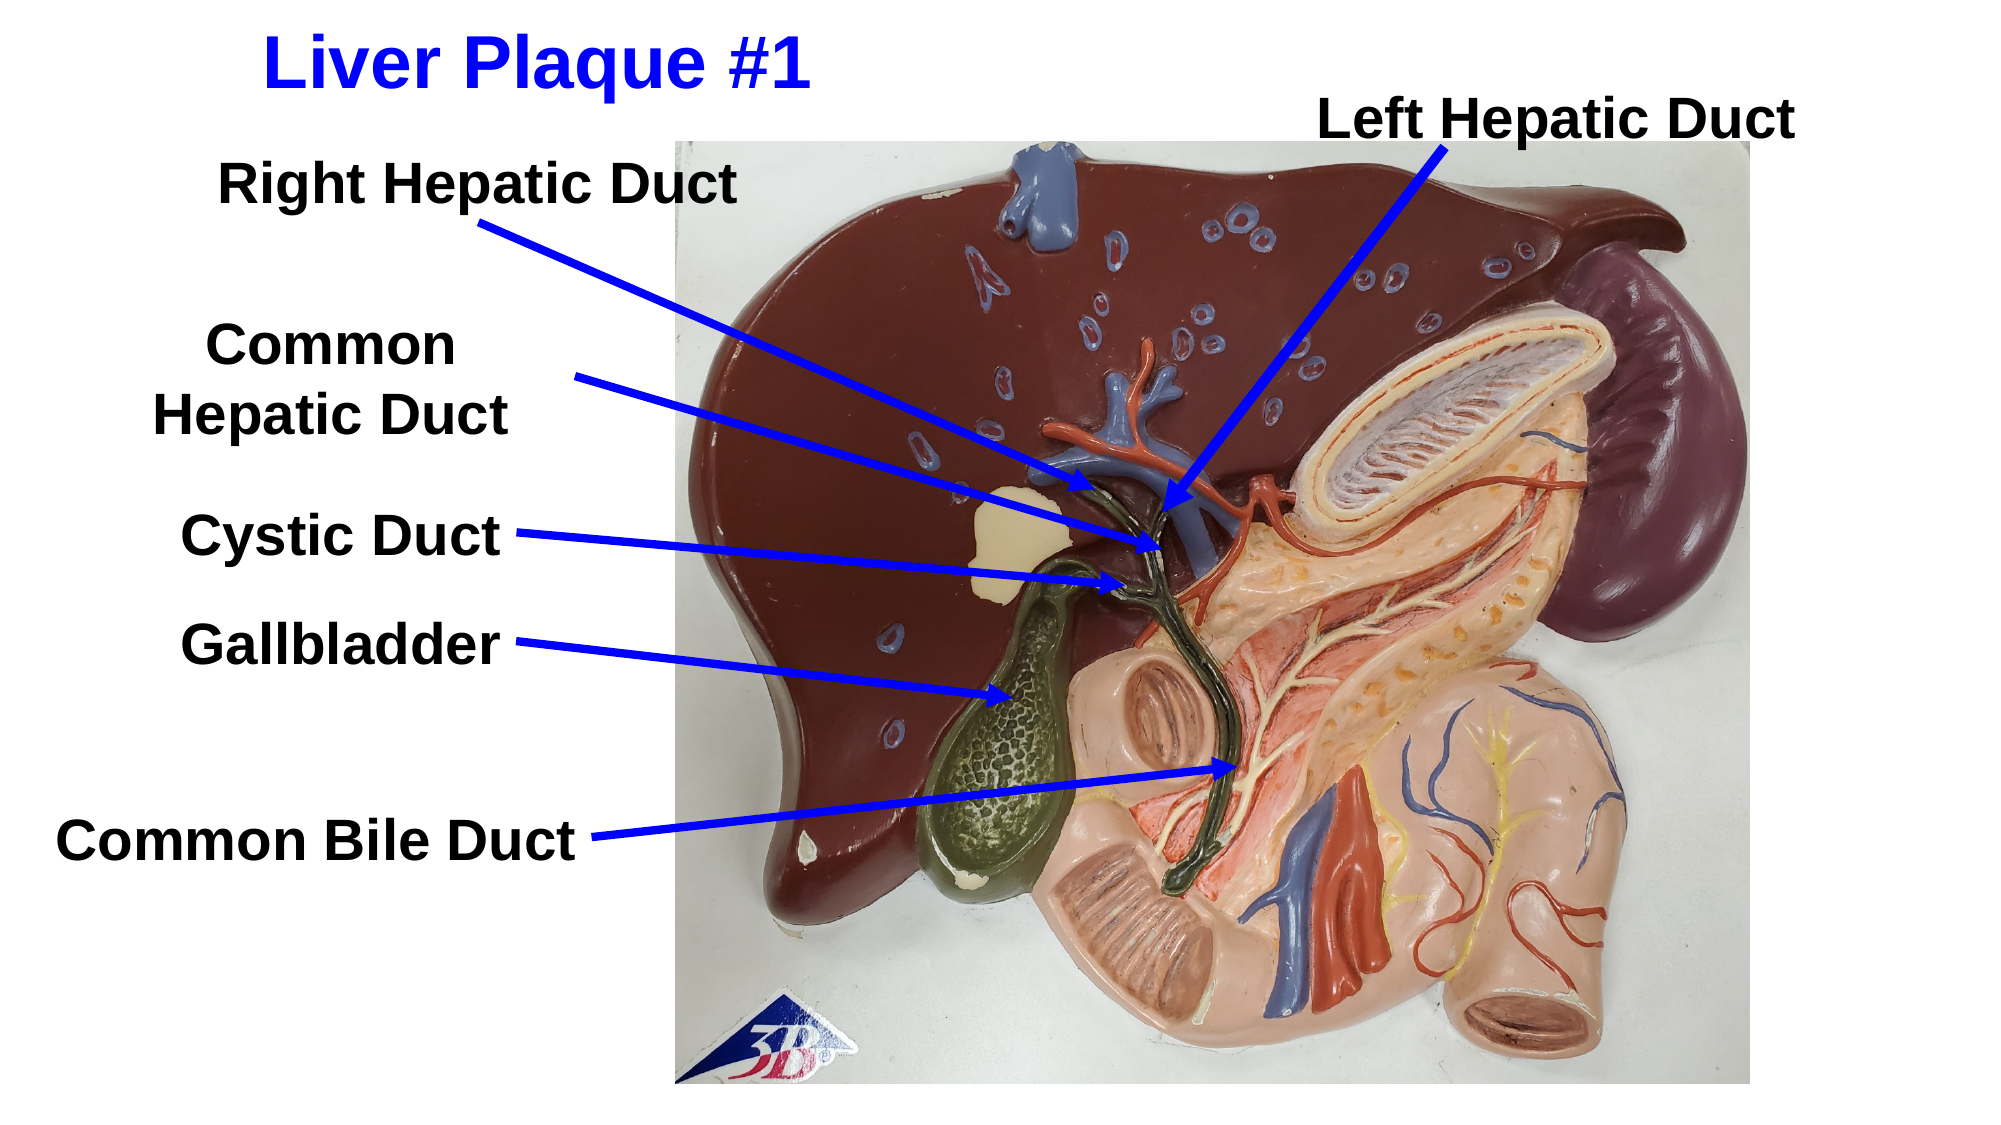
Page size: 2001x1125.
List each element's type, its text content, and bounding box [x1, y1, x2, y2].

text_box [517, 641, 1013, 699]
text_box Cystic Duct [165, 489, 517, 575]
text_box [1162, 146, 1445, 513]
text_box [574, 376, 1163, 550]
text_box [518, 532, 1126, 586]
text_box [594, 766, 1238, 838]
text_box Right Hepatic Duct [202, 137, 755, 223]
picture [674, 141, 1751, 1084]
title Liver Plaque #1 [0, 6, 1076, 112]
text_box Gallbladder [165, 598, 517, 684]
text_box Common Hepatic Duct [87, 298, 473, 454]
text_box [478, 223, 1096, 490]
text_box Left Hepatic Duct [1301, 73, 1812, 158]
text_box Common Bile Duct [40, 794, 592, 880]
